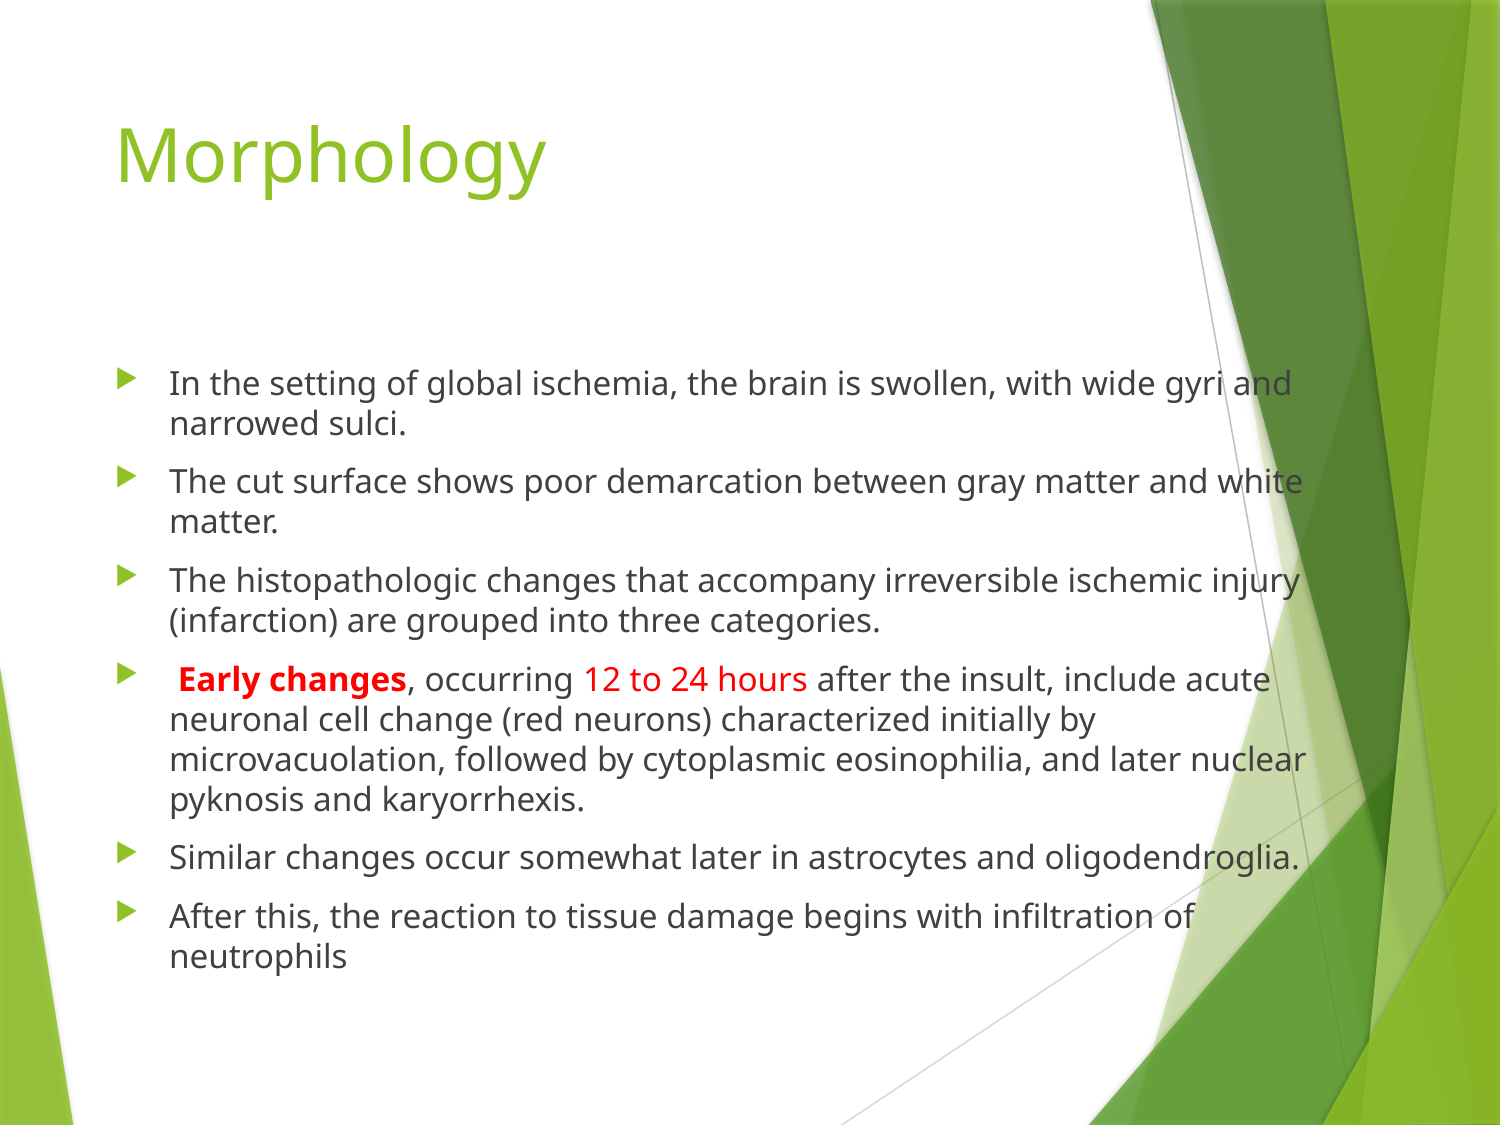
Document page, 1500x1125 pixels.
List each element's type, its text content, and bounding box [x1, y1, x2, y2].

title Morphology [99, 99, 1142, 317]
list In the setting of global ischemia, the brain is swollen, with wide gyri and narrowed sulci. The cut surface shows poor demarcation between gray matter and white matter. The histopathologic changes that accompany irreversible ischemic injury (infarction) are grouped into three categories. Early changes, occurring 12 to 24 hours after the insult, include acute neuronal cell change (red neurons) characterized initially by microvacuolation, followed by cytoplasmic eosinophilia, and later nuclear pyknosis and karyorrhexis. Similar changes occur somewhat later in astrocytes and oligodendroglia. After this, the reaction to tissue damage begins with infiltration of neutrophils [99, 354, 1341, 992]
